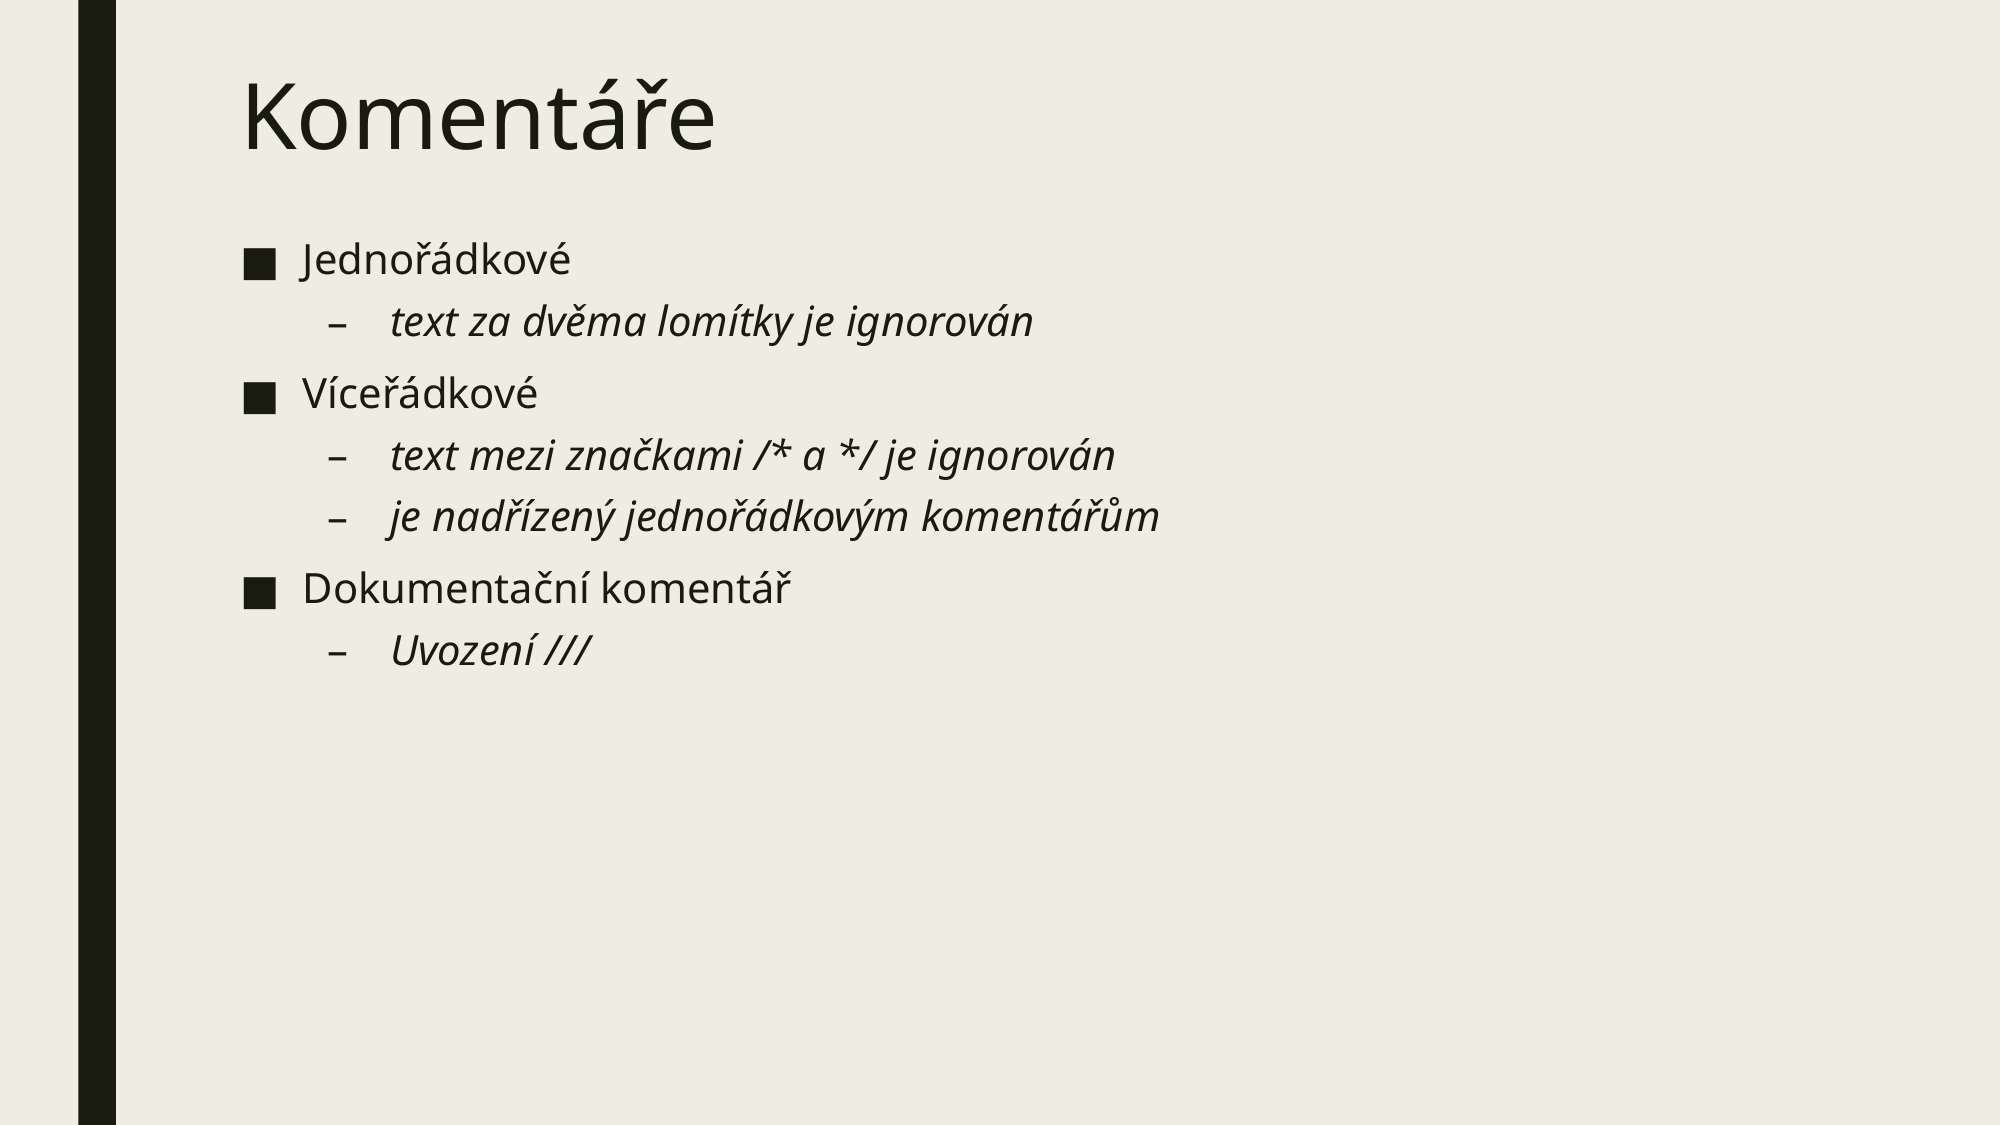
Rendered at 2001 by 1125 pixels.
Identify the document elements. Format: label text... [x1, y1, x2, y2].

list Jednořádkové text za dvěma lomítky je ignorován Víceřádkové text mezi značkami /* a */ je ignorován je nadřízený jednořádkovým komentářům Dokumentační komentář Uvození /// [225, 229, 1816, 1033]
title Komentáře [225, 63, 1816, 204]
